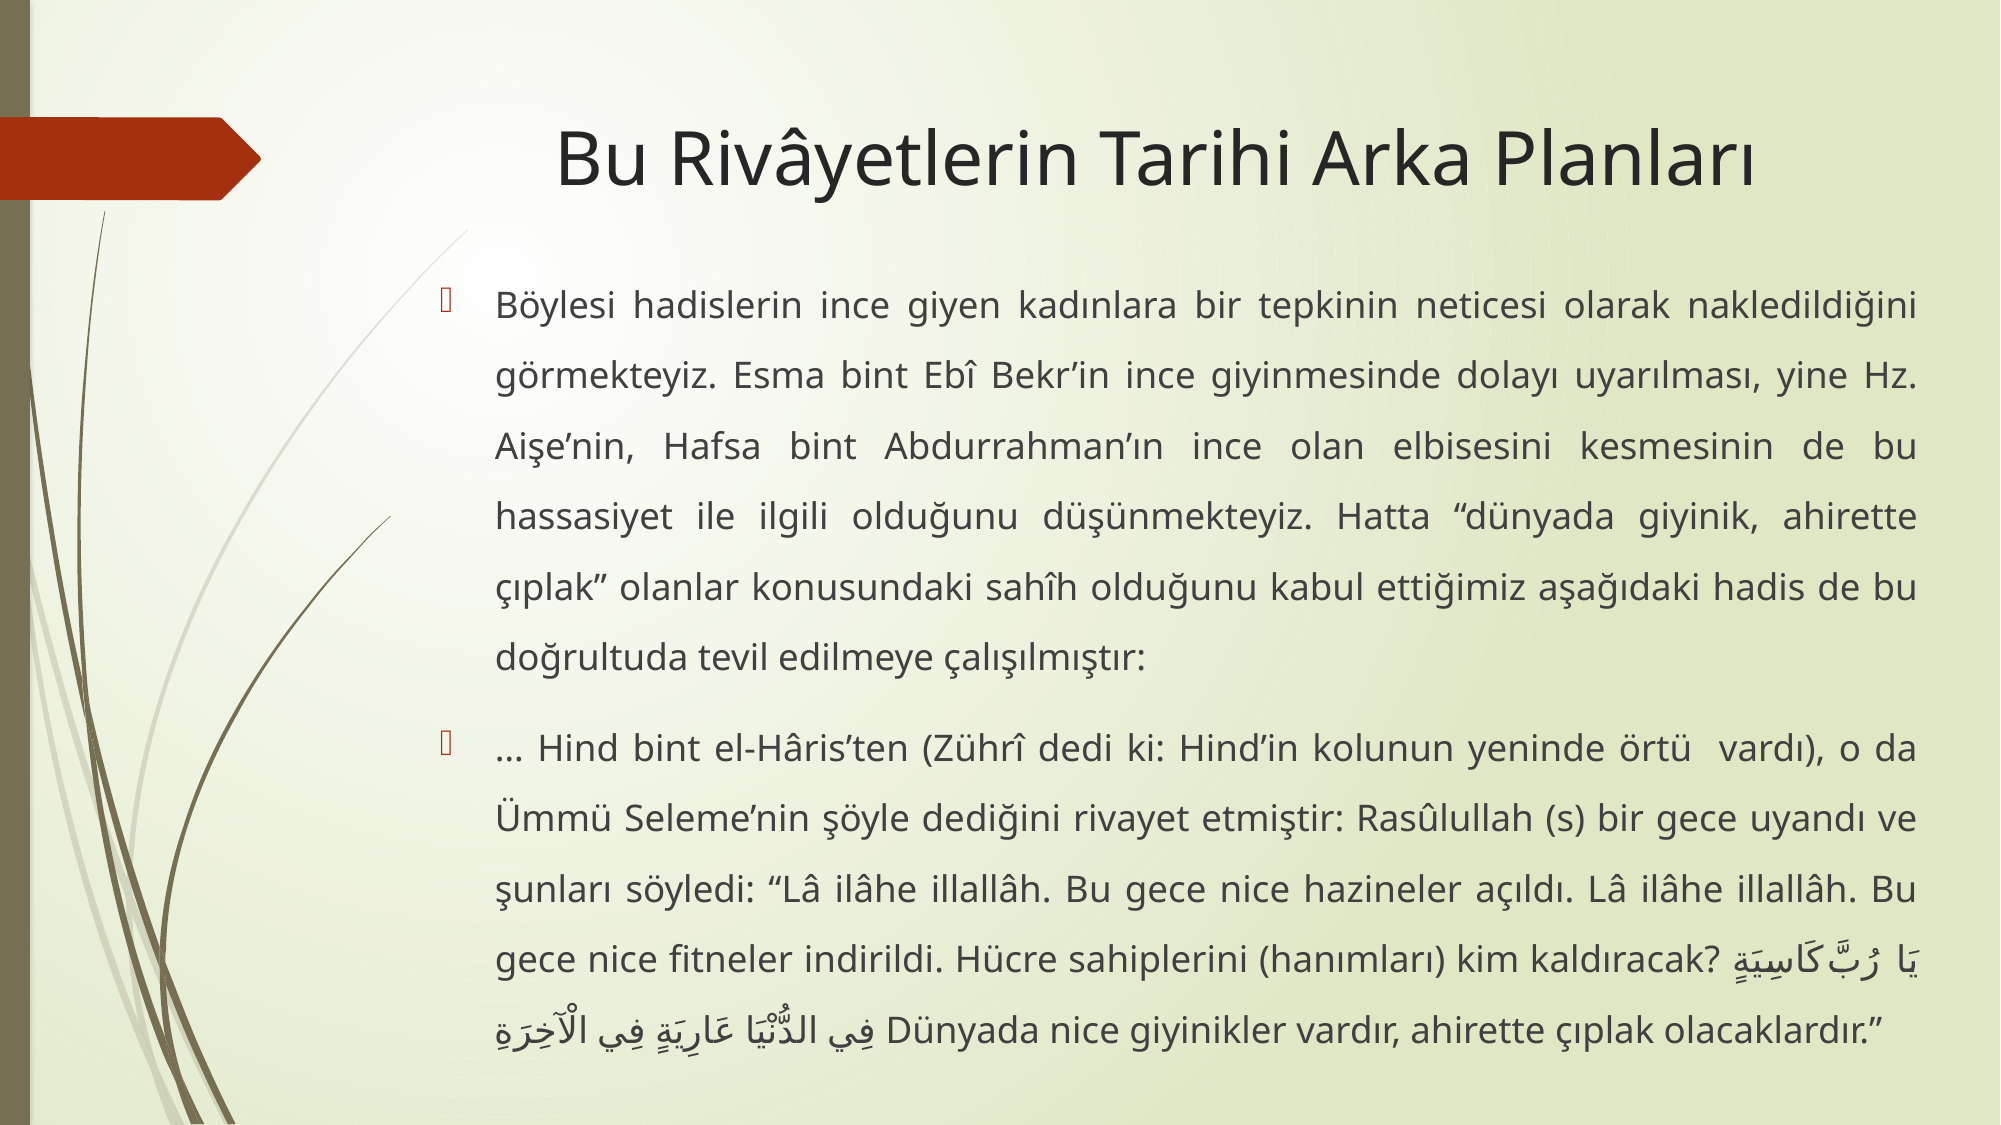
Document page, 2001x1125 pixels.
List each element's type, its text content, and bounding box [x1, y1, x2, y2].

title Bu Rivâyetlerin Tarihi Arka Planları [425, 102, 1888, 247]
list Böylesi hadislerin ince giyen kadınlara bir tepkinin neticesi olarak nakledildiğini görmekteyiz. Esma bint Ebî Bekr’in ince giyinmesinde dolayı uyarılması, yine Hz. Aişe’nin, Hafsa bint Abdurrahman’ın ince olan elbisesini kesmesinin de bu hassasiyet ile ilgili olduğunu düşünmekteyiz. Hatta “dünyada giyinik, ahirette çıplak” olanlar konusundaki sahîh olduğunu kabul ettiğimiz aşağıdaki hadis de bu doğrultuda tevil edilmeye çalışılmıştır: … Hind bint el-Hâris’ten (Zührî dedi ki: Hind’in kolunun yeninde örtü vardı), o da Ümmü Seleme’nin şöyle dediğini rivayet etmiştir: Rasûlullah (s) bir gece uyandı ve şunları söyledi: “Lâ ilâhe illallâh. Bu gece nice hazineler açıldı. Lâ ilâhe illallâh. Bu gece nice fitneler indirildi. Hücre sahiplerini (hanımları) kim kaldıracak? يَا رُبَّ كَاسِيَةٍ فِي الدُّنْيَا عَارِيَةٍ فِي الْآخِرَةِ Dünyada nice giyinikler vardır, ahirette çıplak olacaklardır.” [424, 247, 1935, 1125]
